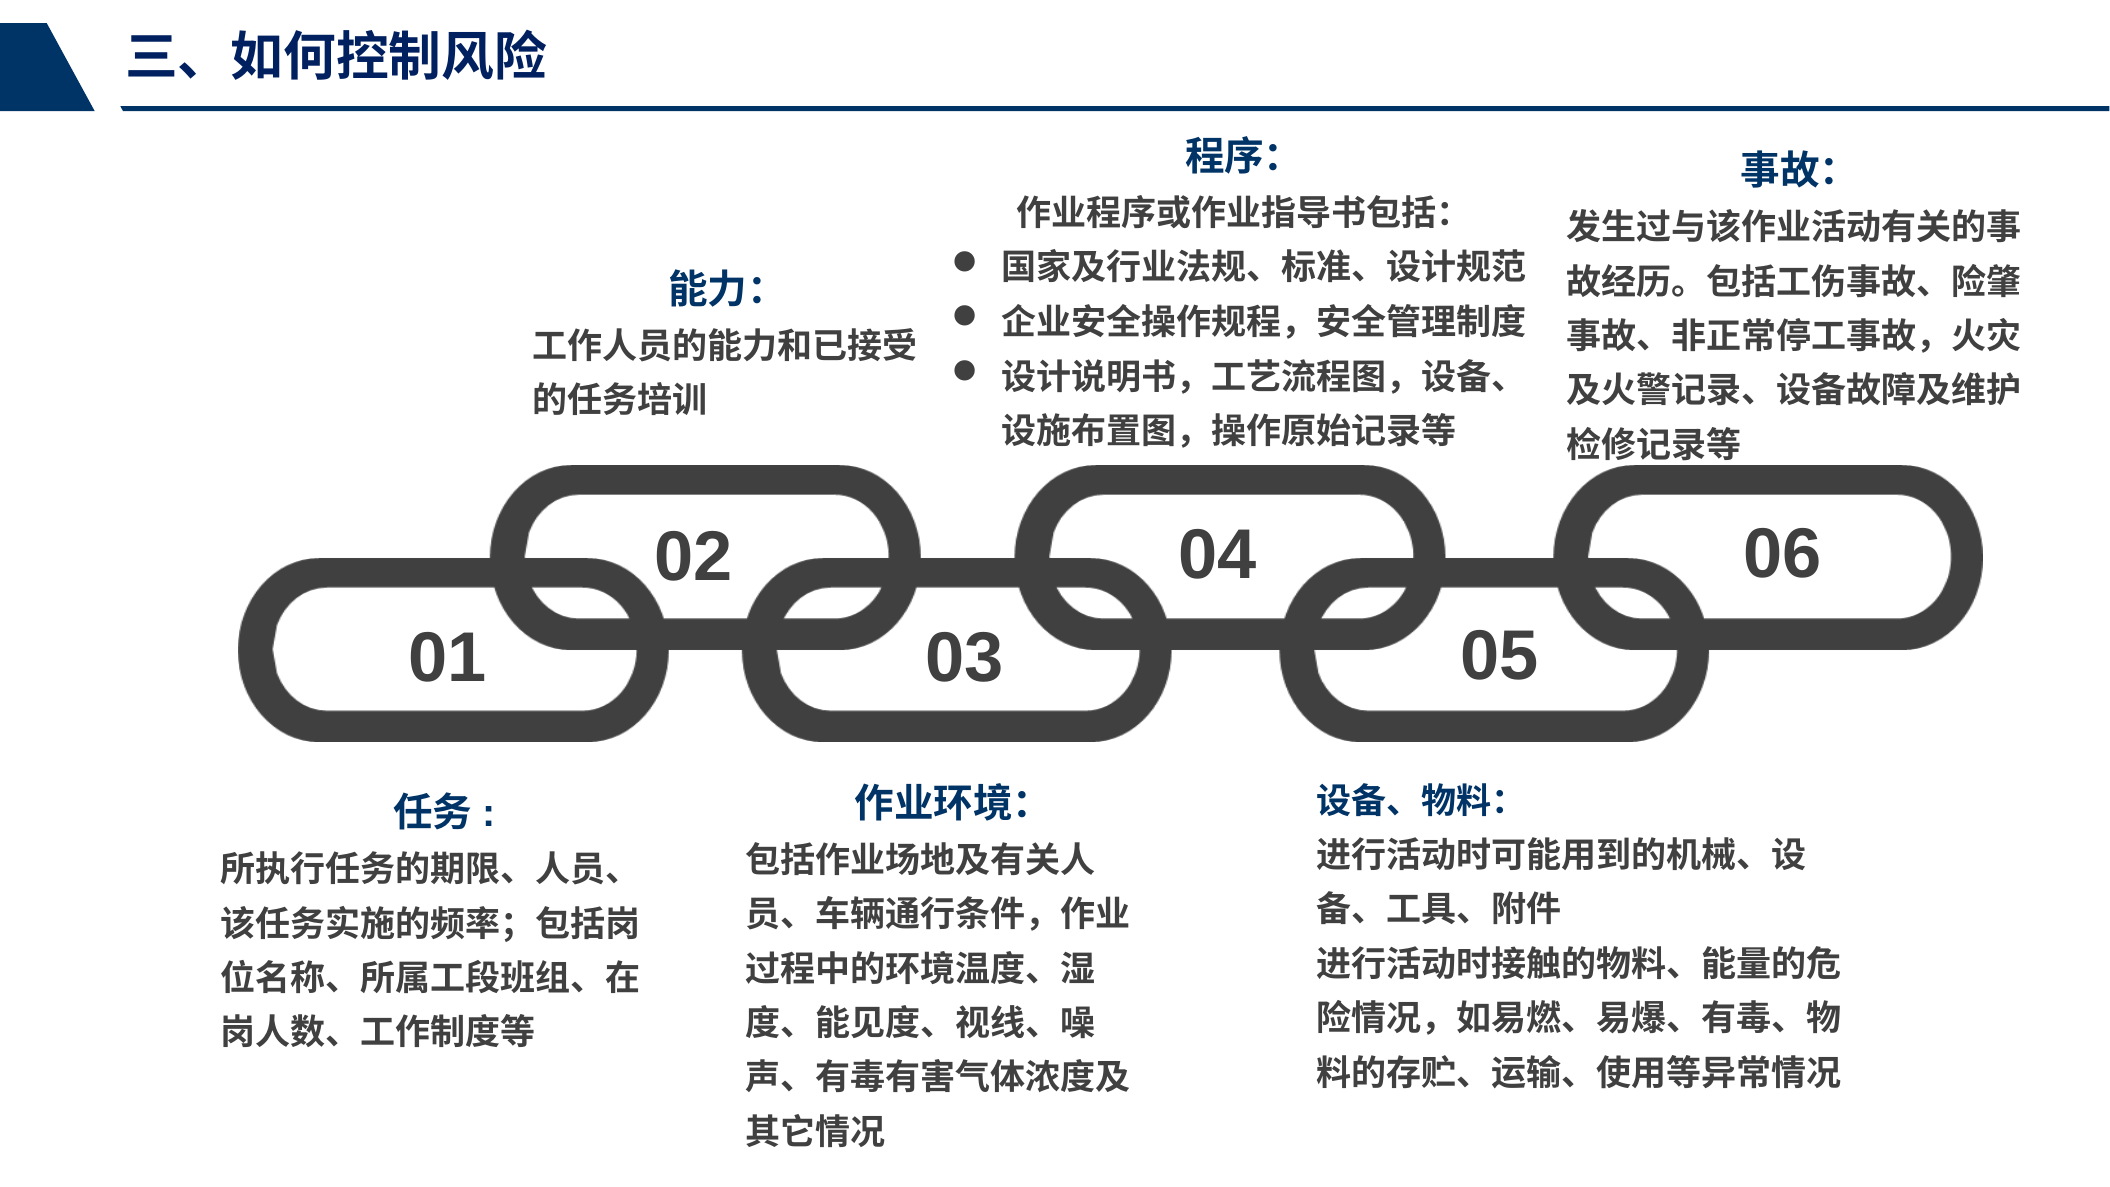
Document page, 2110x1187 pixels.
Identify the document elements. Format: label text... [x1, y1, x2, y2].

text_box 三、如何控制风险 [124, 23, 806, 87]
text_box 能力： 工作人员的能力和已接受的任务培训 [518, 249, 938, 428]
text_box 设备、物料： 进行活动时可能用到的机械、设备、工具、附件 进行活动时接触的物料、能量的危险情况，如易燃、易爆、有毒、物料的存贮、运输、使用等异常情况 [1301, 758, 1887, 1100]
text_box 作业环境： 包括作业场地及有关人员、车辆通行条件，作业过程中的环境温度、湿度、能见度、视线、噪声、有毒有害气体浓度及其它情况 [730, 763, 1177, 1159]
text_box [0, 22, 97, 113]
text_box [118, 105, 2110, 113]
text_box 任务: 所执行任务的期限、人员、该任务实施的频率；包括岗位名称、所属工段班组、在岗人数、工作制度等 [205, 772, 684, 1060]
picture [238, 465, 1983, 742]
text_box 事故： 发生过与该作业活动有关的事故经历。包括工伤事故、险肇事故、非正常停工事故，火灾及火警记录、设备故障及维护检修记录等 [1551, 127, 2049, 472]
text_box 程序： 作业程序或作业指导书包括： 国家及行业法规、标准、设计规范 企业安全操作规程，安全管理制度 设计说明书，工艺流程图，设备、设施布置图，操作原始记录等 [936, 116, 1552, 458]
